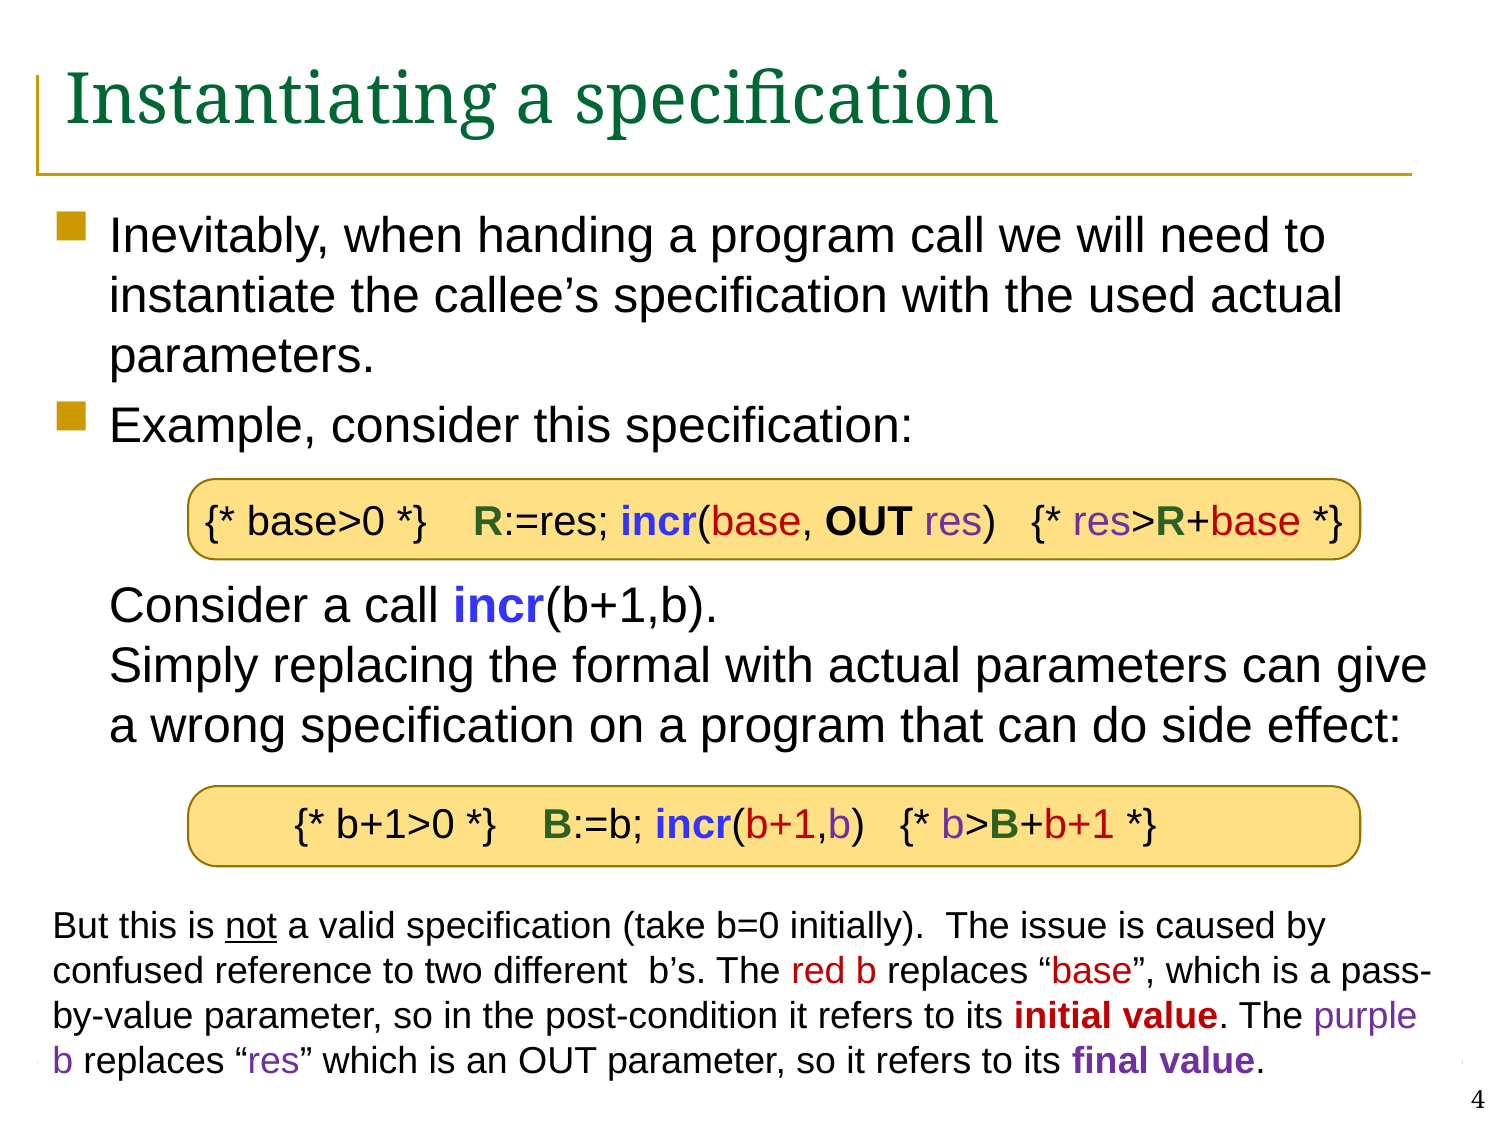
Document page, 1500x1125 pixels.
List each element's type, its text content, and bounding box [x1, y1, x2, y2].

title Instantiating a specification [49, 45, 1451, 176]
text_box But this is not a valid specification (take b=0 initially). The issue is caused by confused reference to two different b’s. The red b replaces “base”, which is a pass-by-value parameter, so in the post-condition it refers to its initial value. The purple b replaces “res” which is an OUT parameter, so it refers to its final value. [35, 892, 1464, 1091]
text_box {* base>0 *} R:=res; incr(base, OUT res) {* res>R+base *} [188, 484, 1360, 553]
slide_number 4 [1149, 1049, 1500, 1125]
text_box {* b+1>0 *} B:=b; incr(b+1,b) {* b>B+b+1 *} [277, 787, 1174, 856]
list Inevitably, when handing a program call we will need to instantiate the callee’s specification with the used actual parameters. Example, consider this specification: Consider a call incr(b+1,b). Simply replacing the formal with actual parameters can give a wrong specification on a program that can do side effect: [37, 194, 1463, 892]
text_box [185, 783, 1363, 869]
